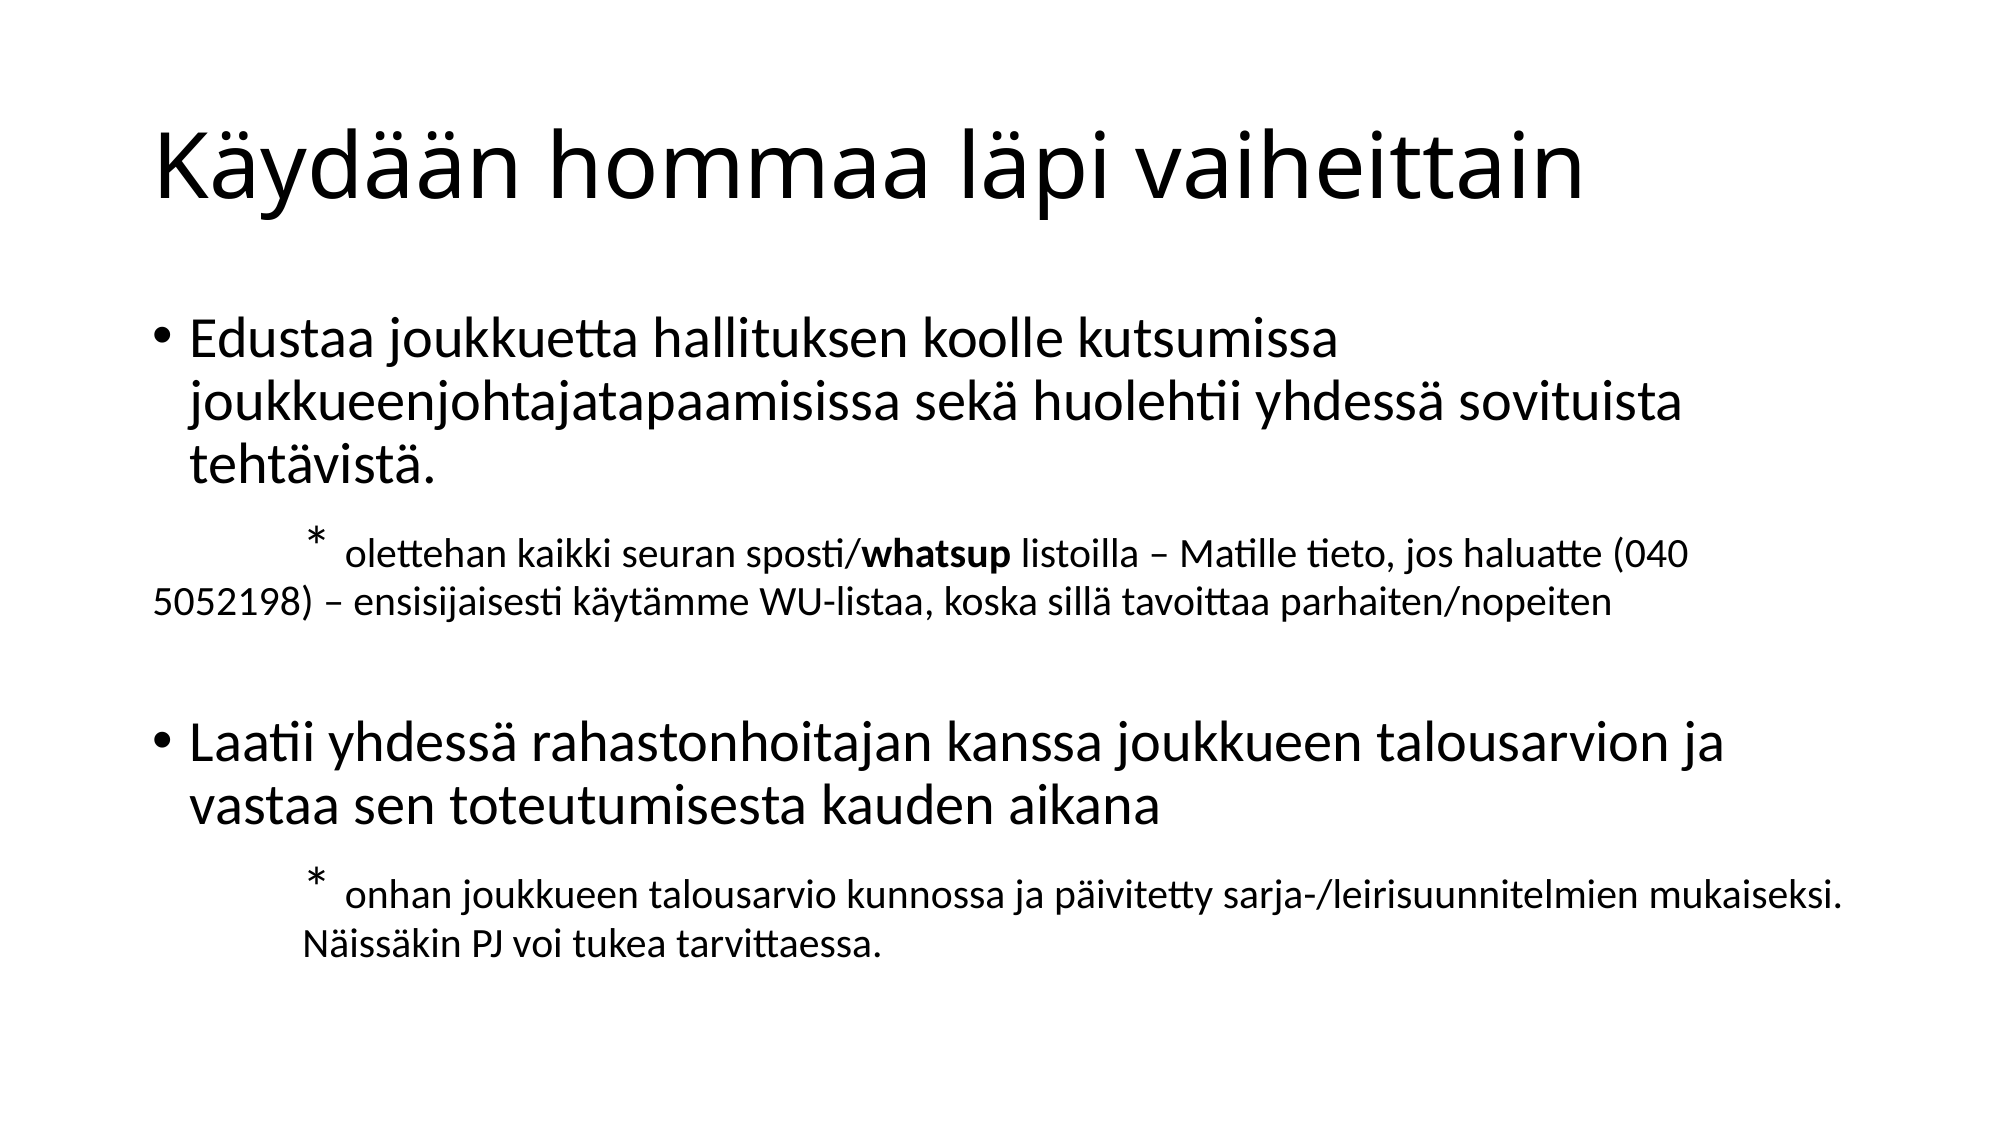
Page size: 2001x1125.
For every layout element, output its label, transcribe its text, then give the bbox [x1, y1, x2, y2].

list Edustaa joukkuetta hallituksen koolle kutsumissa joukkueenjohtajatapaamisissa sekä huolehtii yhdessä sovituista tehtävistä. * olettehan kaikki seuran sposti/whatsup listoilla – Matille tieto, jos haluatte (040 5052198) – ensisijaisesti käytämme WU-listaa, koska sillä tavoittaa parhaiten/nopeiten Laatii yhdessä rahastonhoitajan kanssa joukkueen talousarvion ja vastaa sen toteutumisesta kauden aikana * onhan joukkueen talousarvio kunnossa ja päivitetty sarja-/leirisuunnitelmien mukaiseksi. Näissäkin PJ voi tukea tarvittaessa. [137, 299, 1863, 1014]
title Käydään hommaa läpi vaiheittain [137, 59, 1863, 278]
